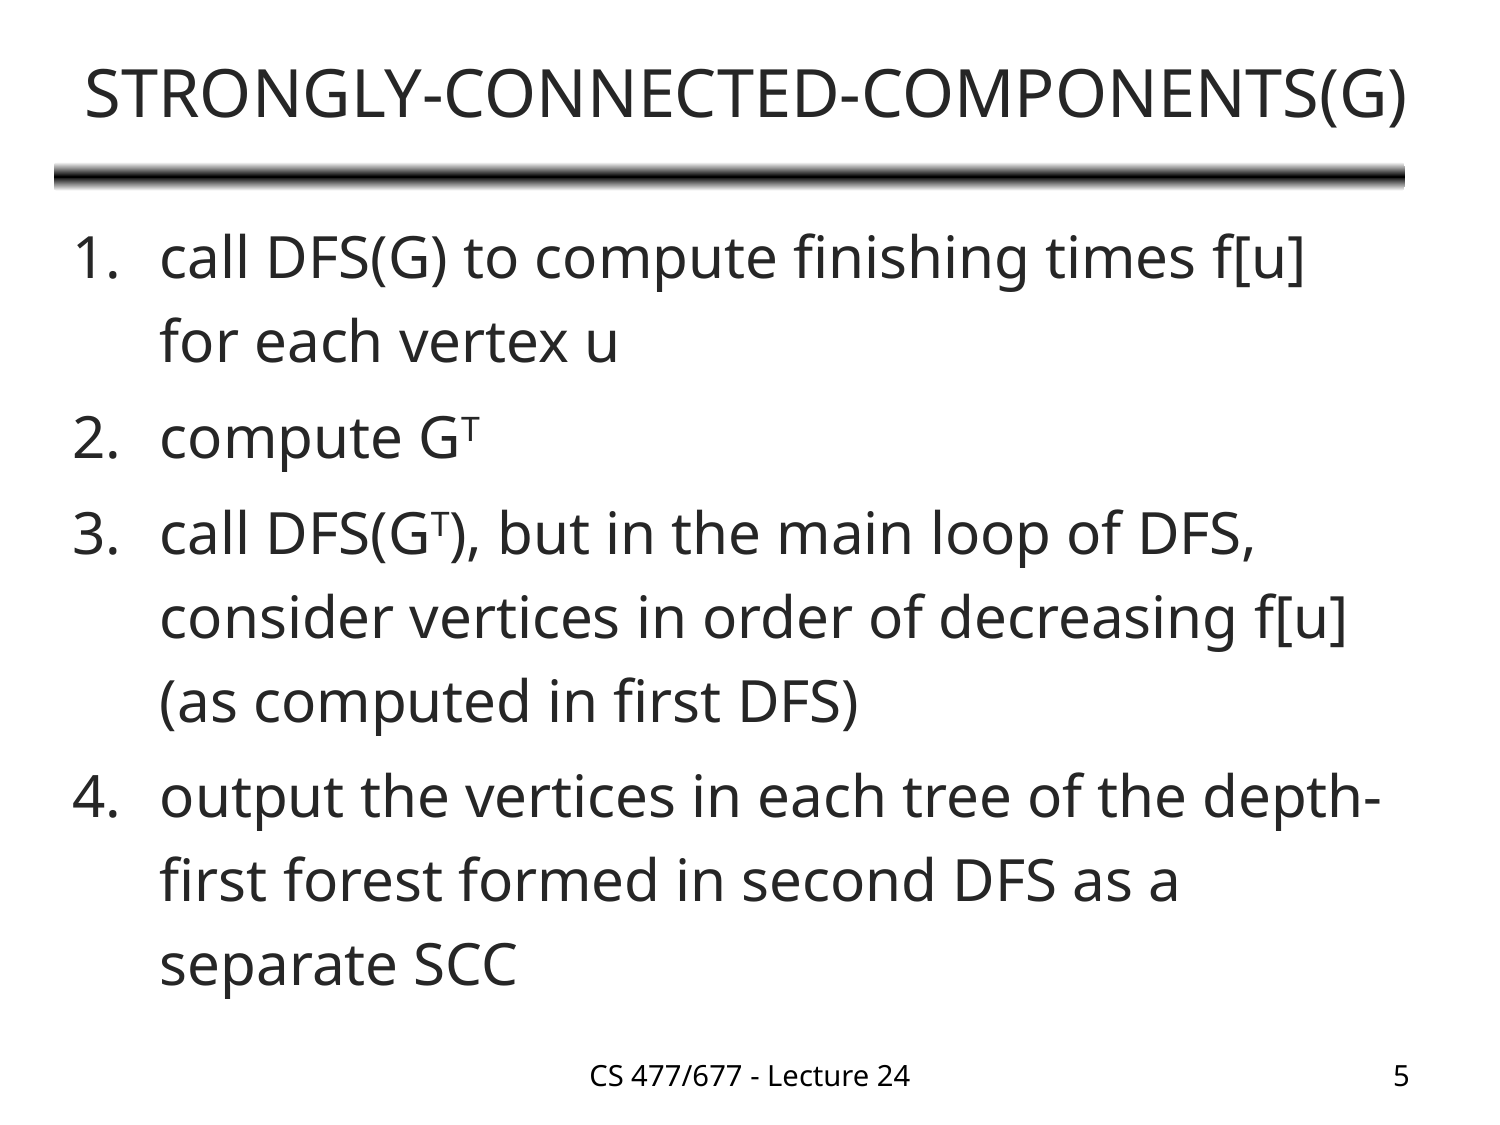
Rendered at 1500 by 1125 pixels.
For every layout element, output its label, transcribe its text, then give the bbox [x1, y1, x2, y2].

slide_number 5 [1074, 1049, 1426, 1103]
footer CS 477/677 - Lecture 24 [512, 1049, 988, 1103]
title STRONGLY-CONNECTED-COMPONENTS(G) [17, 16, 1477, 166]
list call DFS(G) to compute finishing times f[u] for each vertex u compute GT call DFS(GT), but in the main loop of DFS, consider vertices in order of decreasing f[u] (as computed in first DFS) output the vertices in each tree of the depth-first forest formed in second DFS as a separate SCC [57, 198, 1408, 1033]
